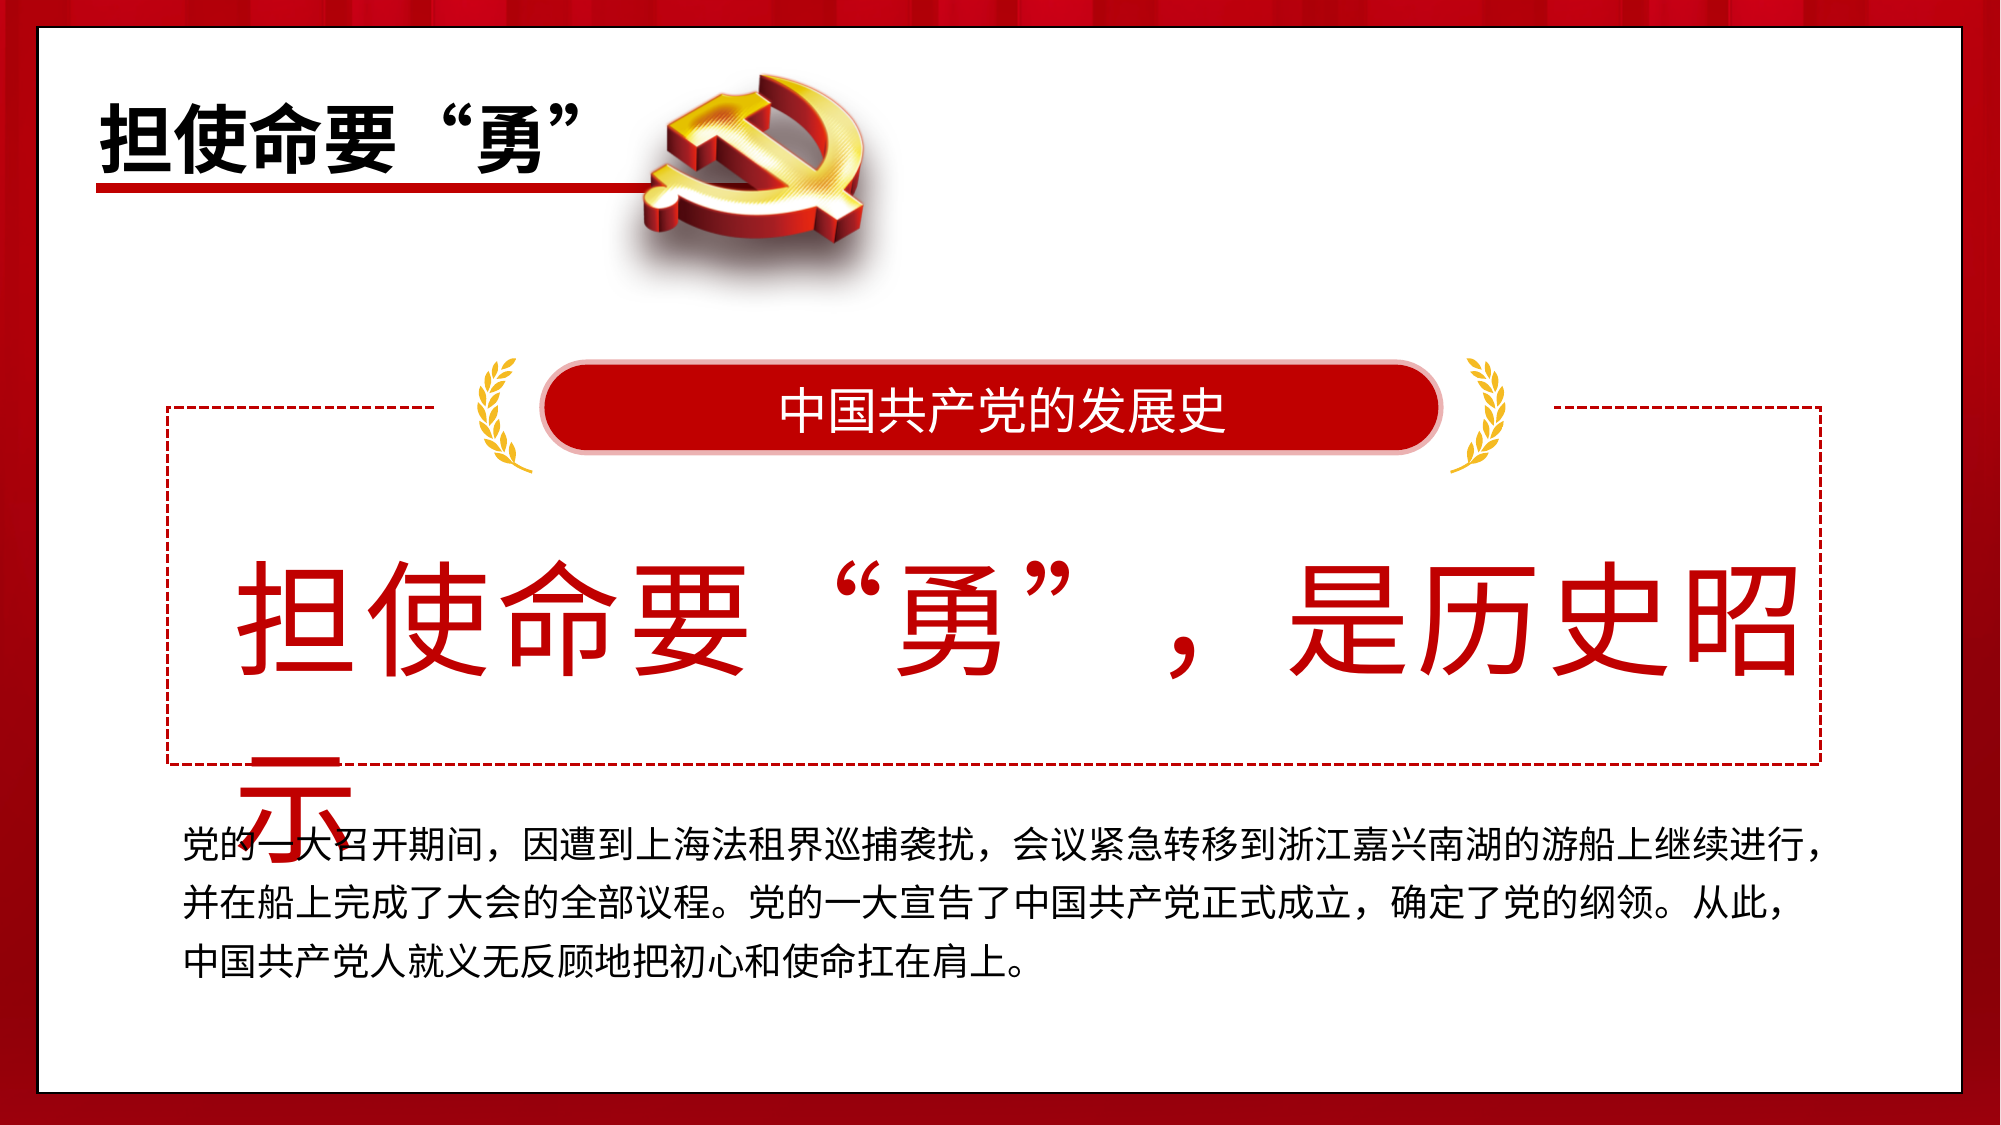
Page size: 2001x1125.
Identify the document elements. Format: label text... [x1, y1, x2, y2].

text_box 担使命要“勇” [83, 84, 669, 190]
text_box [167, 407, 1821, 765]
text_box 担使命要“勇”，是历史昭示 [219, 496, 1821, 799]
picture [0, 0, 2001, 1125]
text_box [478, 360, 1504, 479]
text_box 党的一大召开期间，因遭到上海法租界巡捕袭扰，会议紧急转移到浙江嘉兴南湖的游船上继续进行，并在船上完成了大会的全部议程。党的一大宣告了中国共产党正式成立，确定了党的纲领。从此，中国共产党人就义无反顾地把初心和使命扛在肩上。 [167, 799, 1821, 990]
